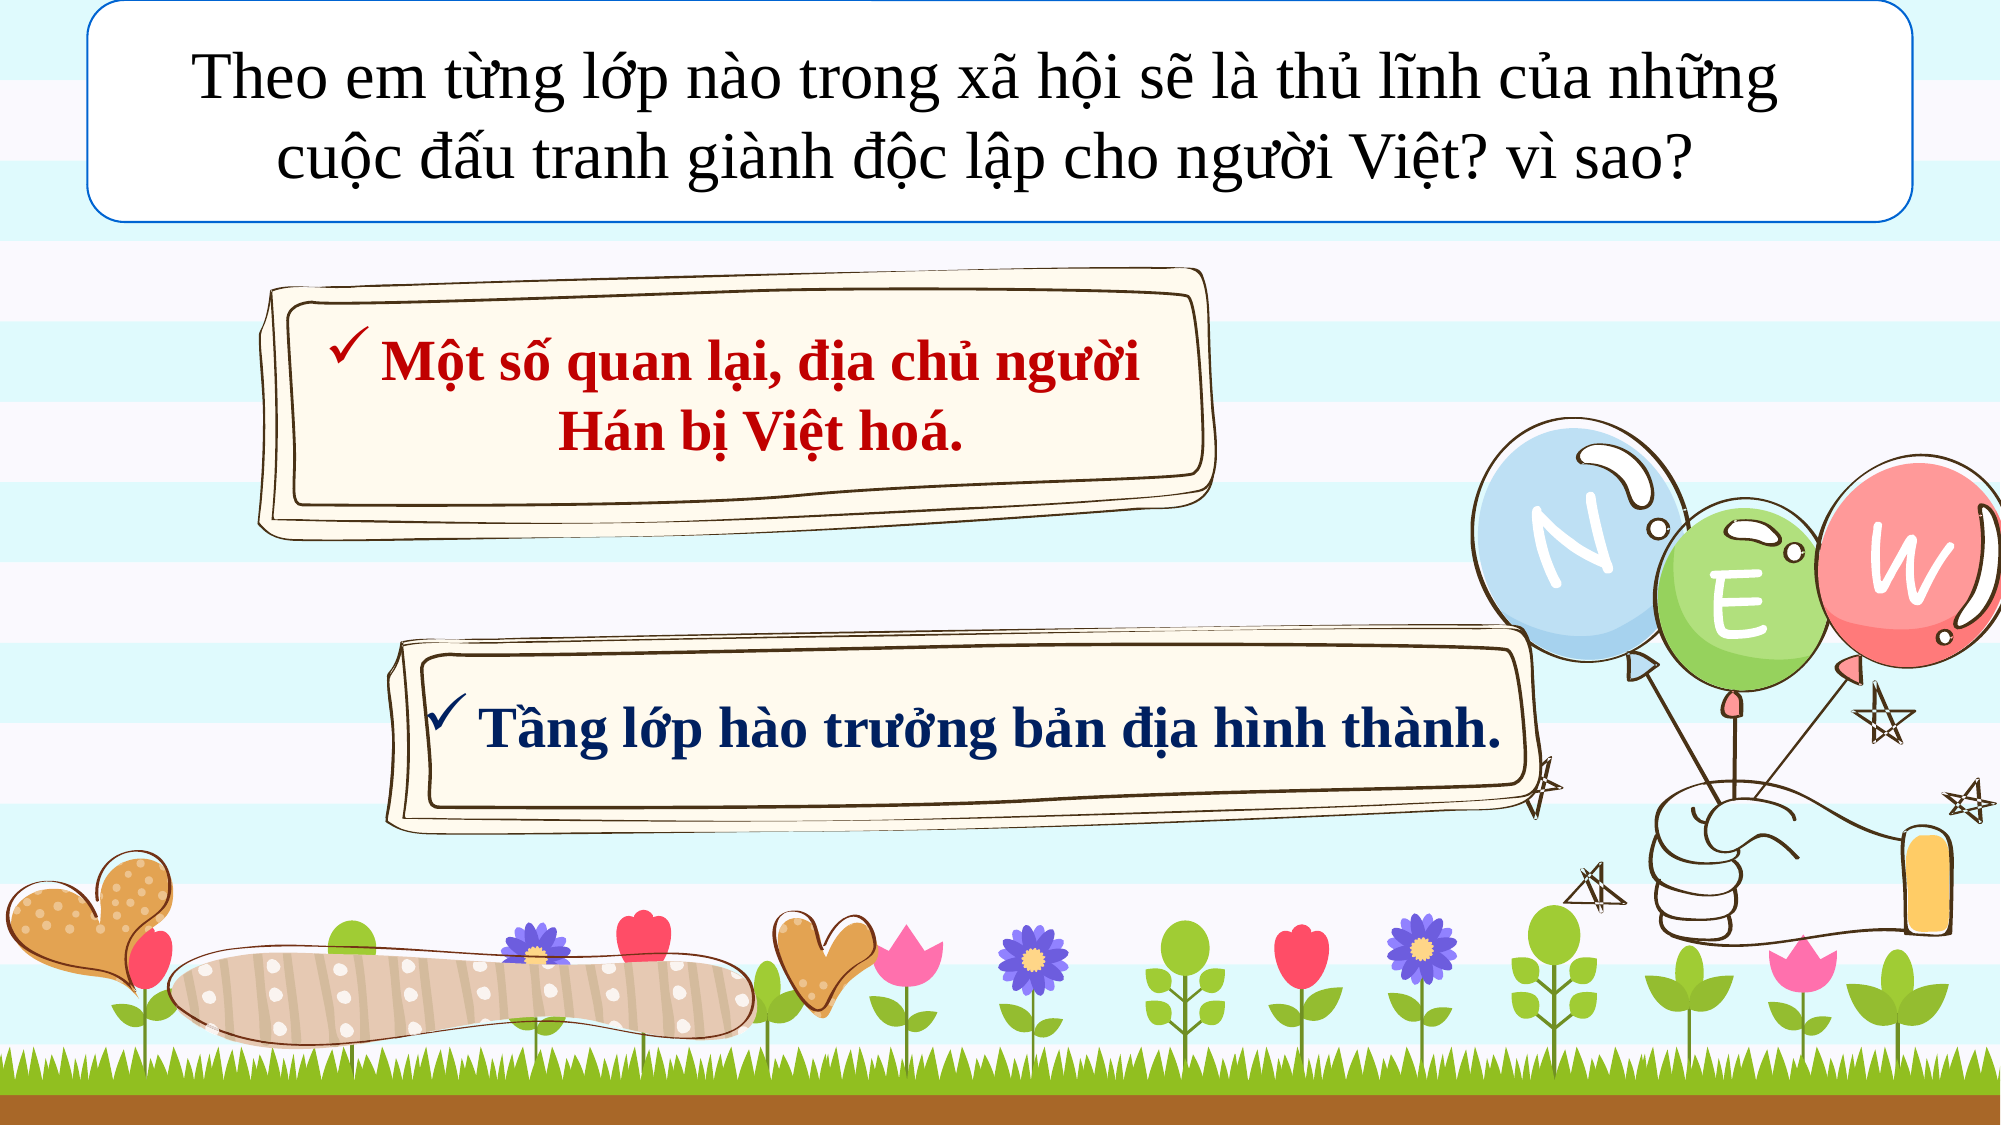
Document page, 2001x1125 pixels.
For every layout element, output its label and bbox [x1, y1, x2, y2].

text_box [256, 266, 1217, 542]
picture [1470, 417, 2000, 947]
text_box [0, 838, 881, 1068]
text_box [384, 624, 1543, 835]
text_box [87, 0, 1913, 222]
